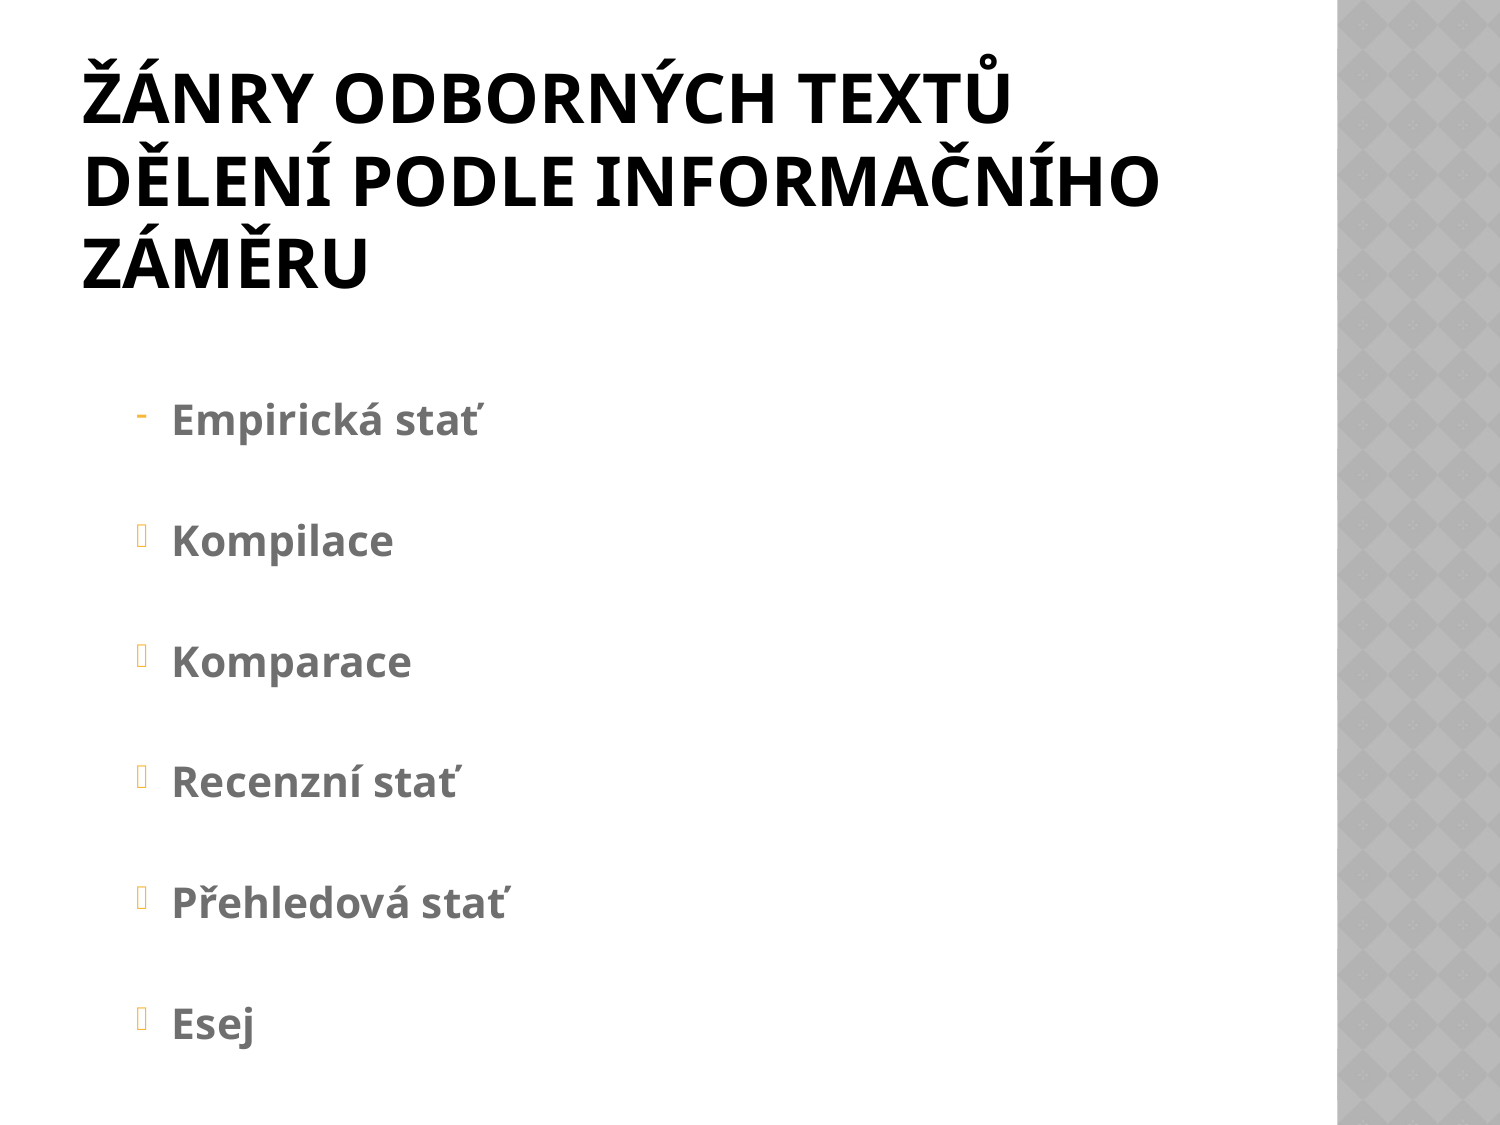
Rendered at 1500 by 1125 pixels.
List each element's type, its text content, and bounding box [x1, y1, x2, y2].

list Empirická stať Kompilace Komparace Recenzní stať Přehledová stať Esej [75, 385, 1263, 1059]
title Žánry odborných textů Dělení podle informačního záměru [75, 52, 1263, 303]
